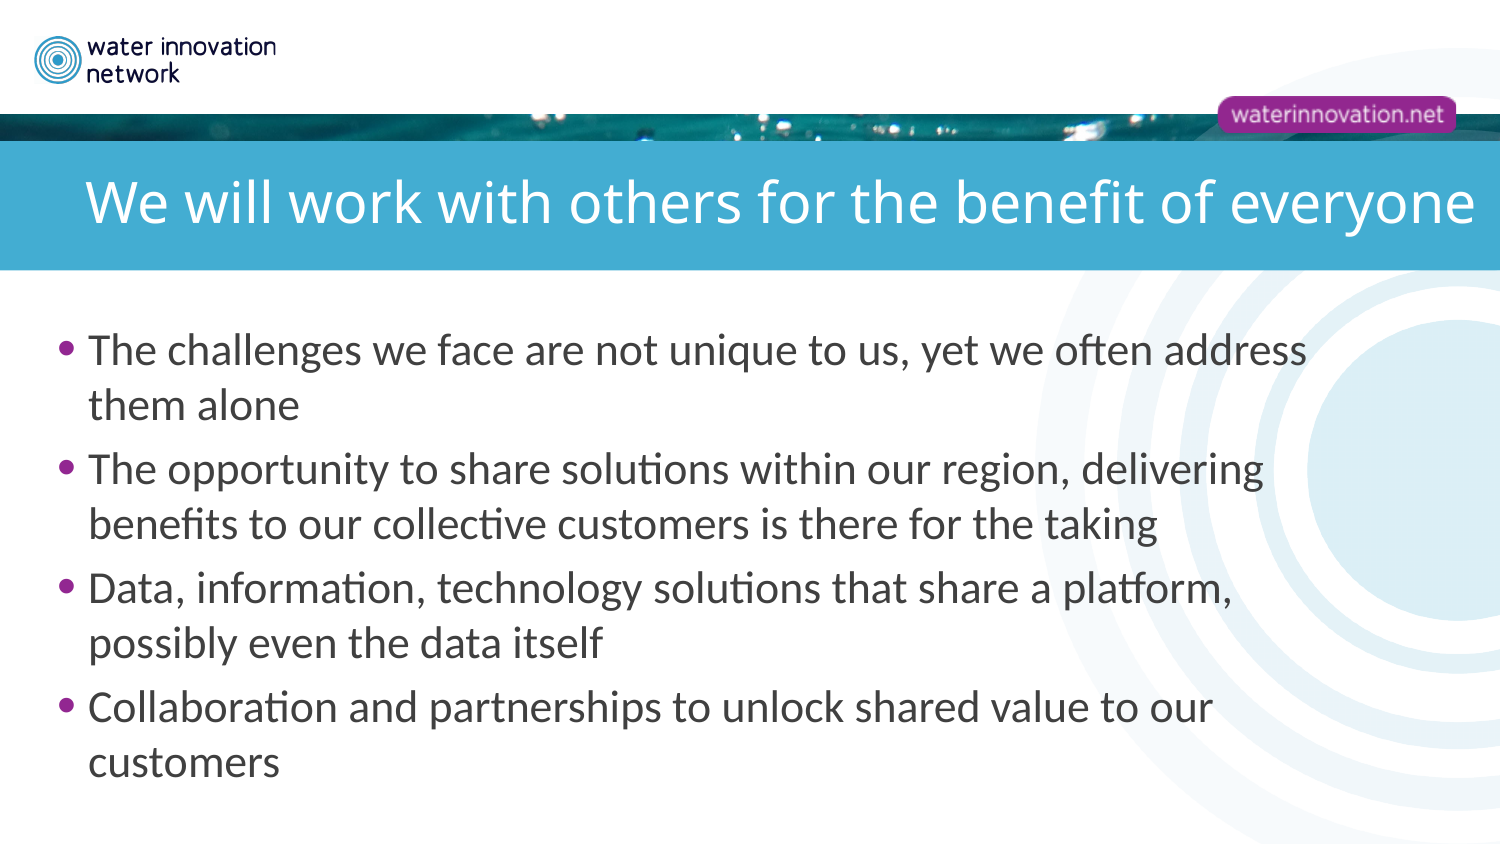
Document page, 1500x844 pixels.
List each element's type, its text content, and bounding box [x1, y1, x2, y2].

list The challenges we face are not unique to us, yet we often address them alone The opportunity to share solutions within our region, delivering benefits to our collective customers is there for the taking Data, information, technology solutions that share a platform, possibly even the data itself Collaboration and partnerships to unlock shared value to our customers [42, 312, 1393, 796]
title We will work with others for the benefit of everyone [0, 141, 1500, 271]
picture [0, 48, 1500, 141]
picture [1035, 271, 1500, 844]
